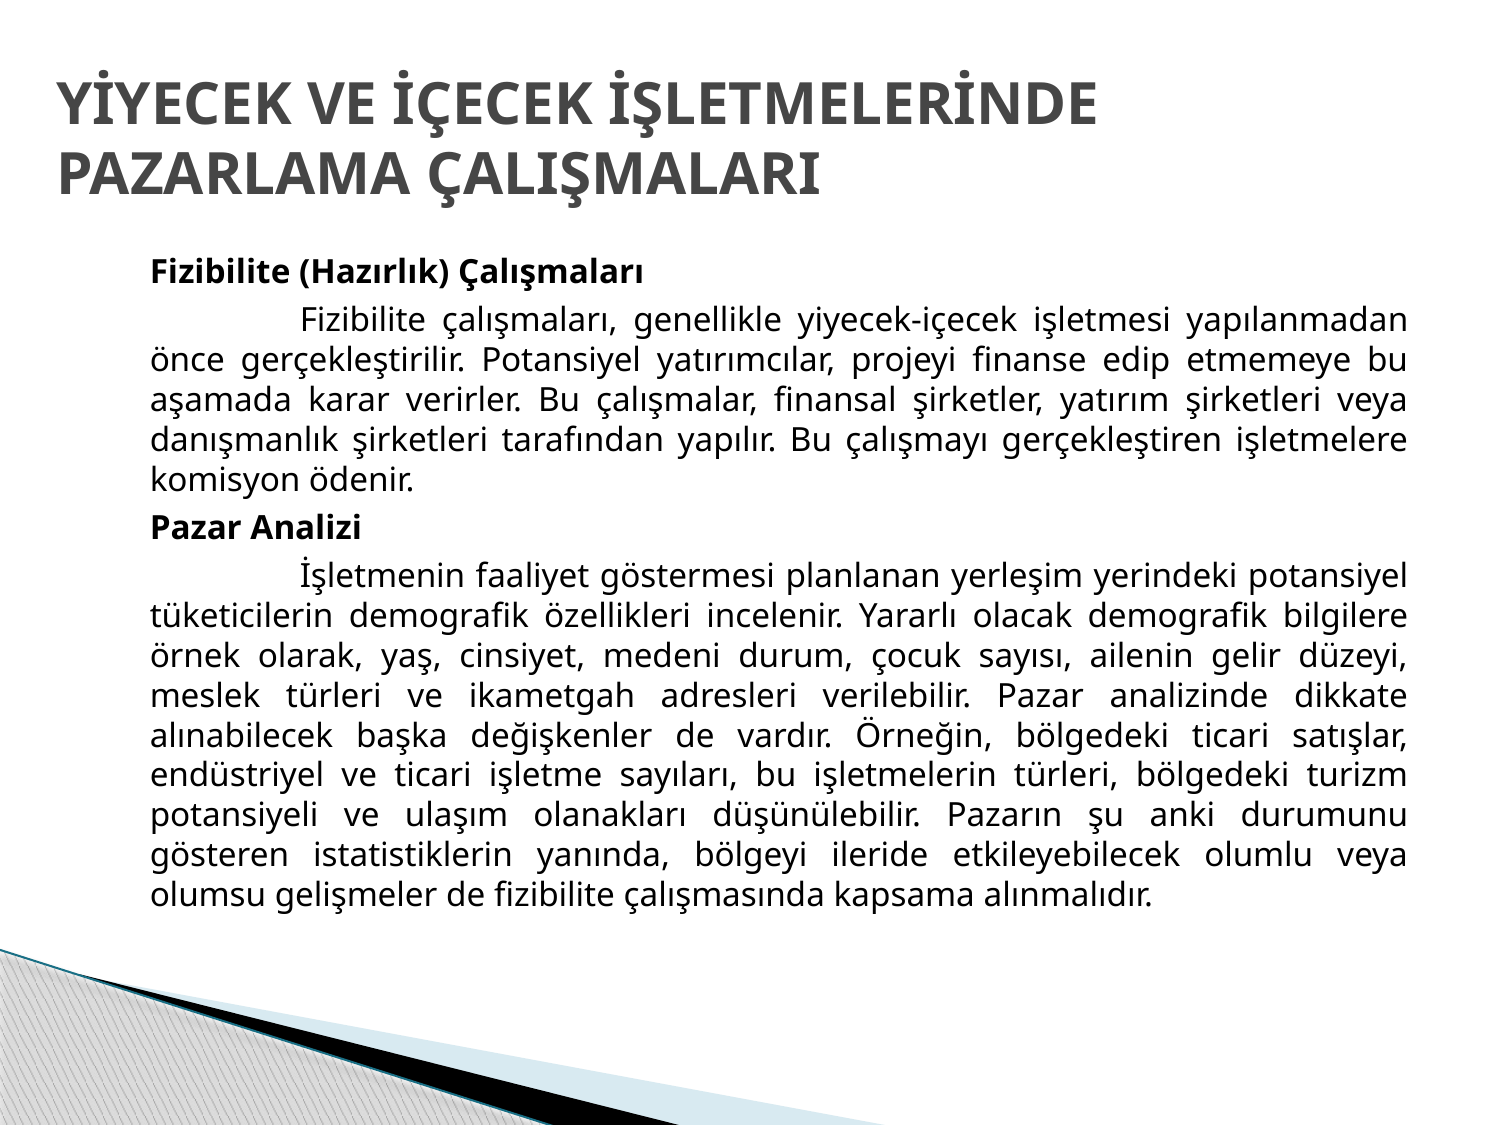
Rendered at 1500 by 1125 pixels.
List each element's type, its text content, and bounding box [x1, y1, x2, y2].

list Fizibilite (Hazırlık) Çalışmaları Fizibilite çalışmaları, genellikle yiyecek-içecek işletmesi yapılanmadan önce gerçekleştirilir. Potansiyel yatırımcılar, projeyi finanse edip etmemeye bu aşamada karar verirler. Bu çalışmalar, finansal şirketler, yatırım şirketleri veya danışmanlık şirketleri tarafından yapılır. Bu çalışmayı gerçekleştiren işletmelere komisyon ödenir. Pazar Analizi İşletmenin faaliyet göstermesi planlanan yerleşim yerindeki potansiyel tüketicilerin demografik özellikleri incelenir. Yararlı olacak demografik bilgilere örnek olarak, yaş, cinsiyet, medeni durum, çocuk sayısı, ailenin gelir düzeyi, meslek türleri ve ikametgah adresleri verilebilir. Pazar analizinde dikkate alınabilecek başka değişkenler de vardır. Örneğin, bölgedeki ticari satışlar, endüstriyel ve ticari işletme sayıları, bu işletmelerin türleri, bölgedeki turizm potansiyeli ve ulaşım olanakları düşünülebilir. Pazarın şu anki durumunu gösteren istatistiklerin yanında, bölgeyi ileride etkileyebilecek olumlu veya olumsu gelişmeler de fizibilite çalışmasında kapsama alınmalıdır. [75, 243, 1425, 986]
title YİYECEK VE İÇECEK İŞLETMELERİNDE PAZARLAMA ÇALIŞMALARI [41, 42, 1471, 231]
